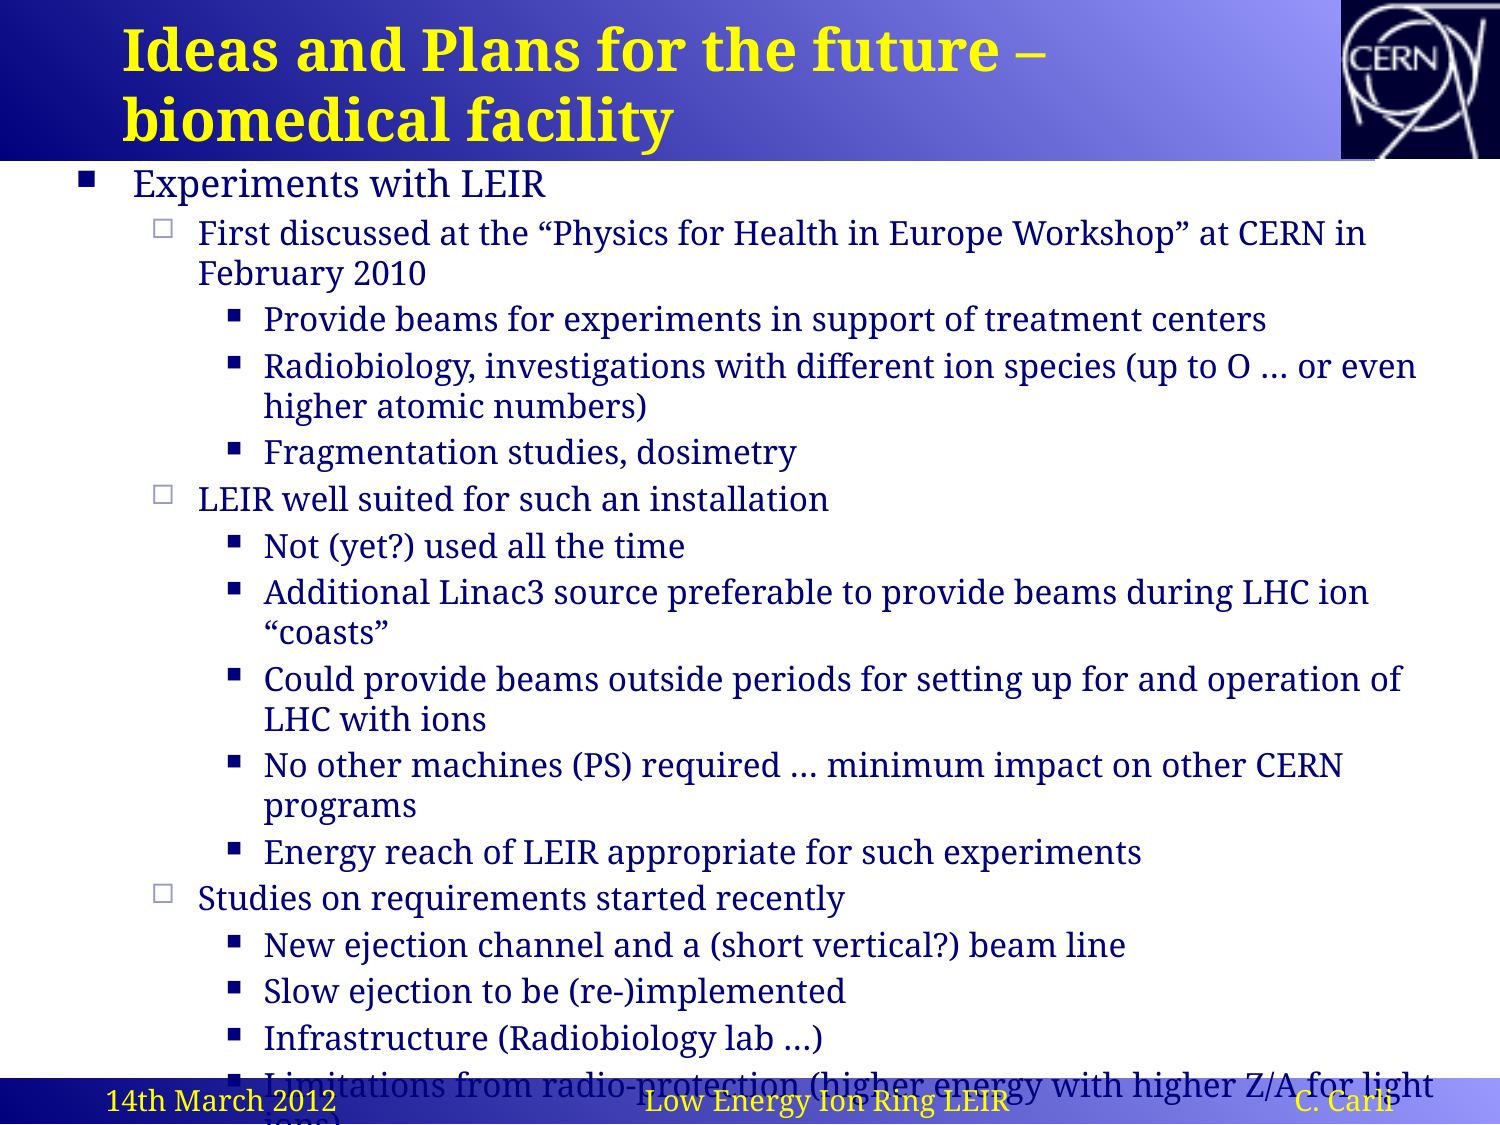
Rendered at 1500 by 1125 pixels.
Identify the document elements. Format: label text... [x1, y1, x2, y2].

footer 14th March 2012 Low Energy Ion Ring LEIR C. Carli [0, 1077, 1500, 1125]
title Ideas and Plans for the future – biomedical facility [107, 22, 1317, 145]
picture [1341, 0, 1500, 159]
list Experiments with LEIR First discussed at the “Physics for Health in Europe Workshop” at CERN in February 2010 Provide beams for experiments in support of treatment centers Radiobiology, investigations with different ion species (up to O … or even higher atomic numbers) Fragmentation studies, dosimetry LEIR well suited for such an installation Not (yet?) used all the time Additional Linac3 source preferable to provide beams during LHC ion “coasts” Could provide beams outside periods for setting up for and operation of LHC with ions No other machines (PS) required … minimum impact on other CERN programs Energy reach of LEIR appropriate for such experiments Studies on requirements started recently New ejection channel and a (short vertical?) beam line Slow ejection to be (re-)implemented Infrastructure (Radiobiology lab …) Limitations from radio-protection (higher energy with higher Z/A for light ions) Heavier Ions with higher energies mentioned for investigations on radiation effects during space travel [60, 152, 1484, 1065]
